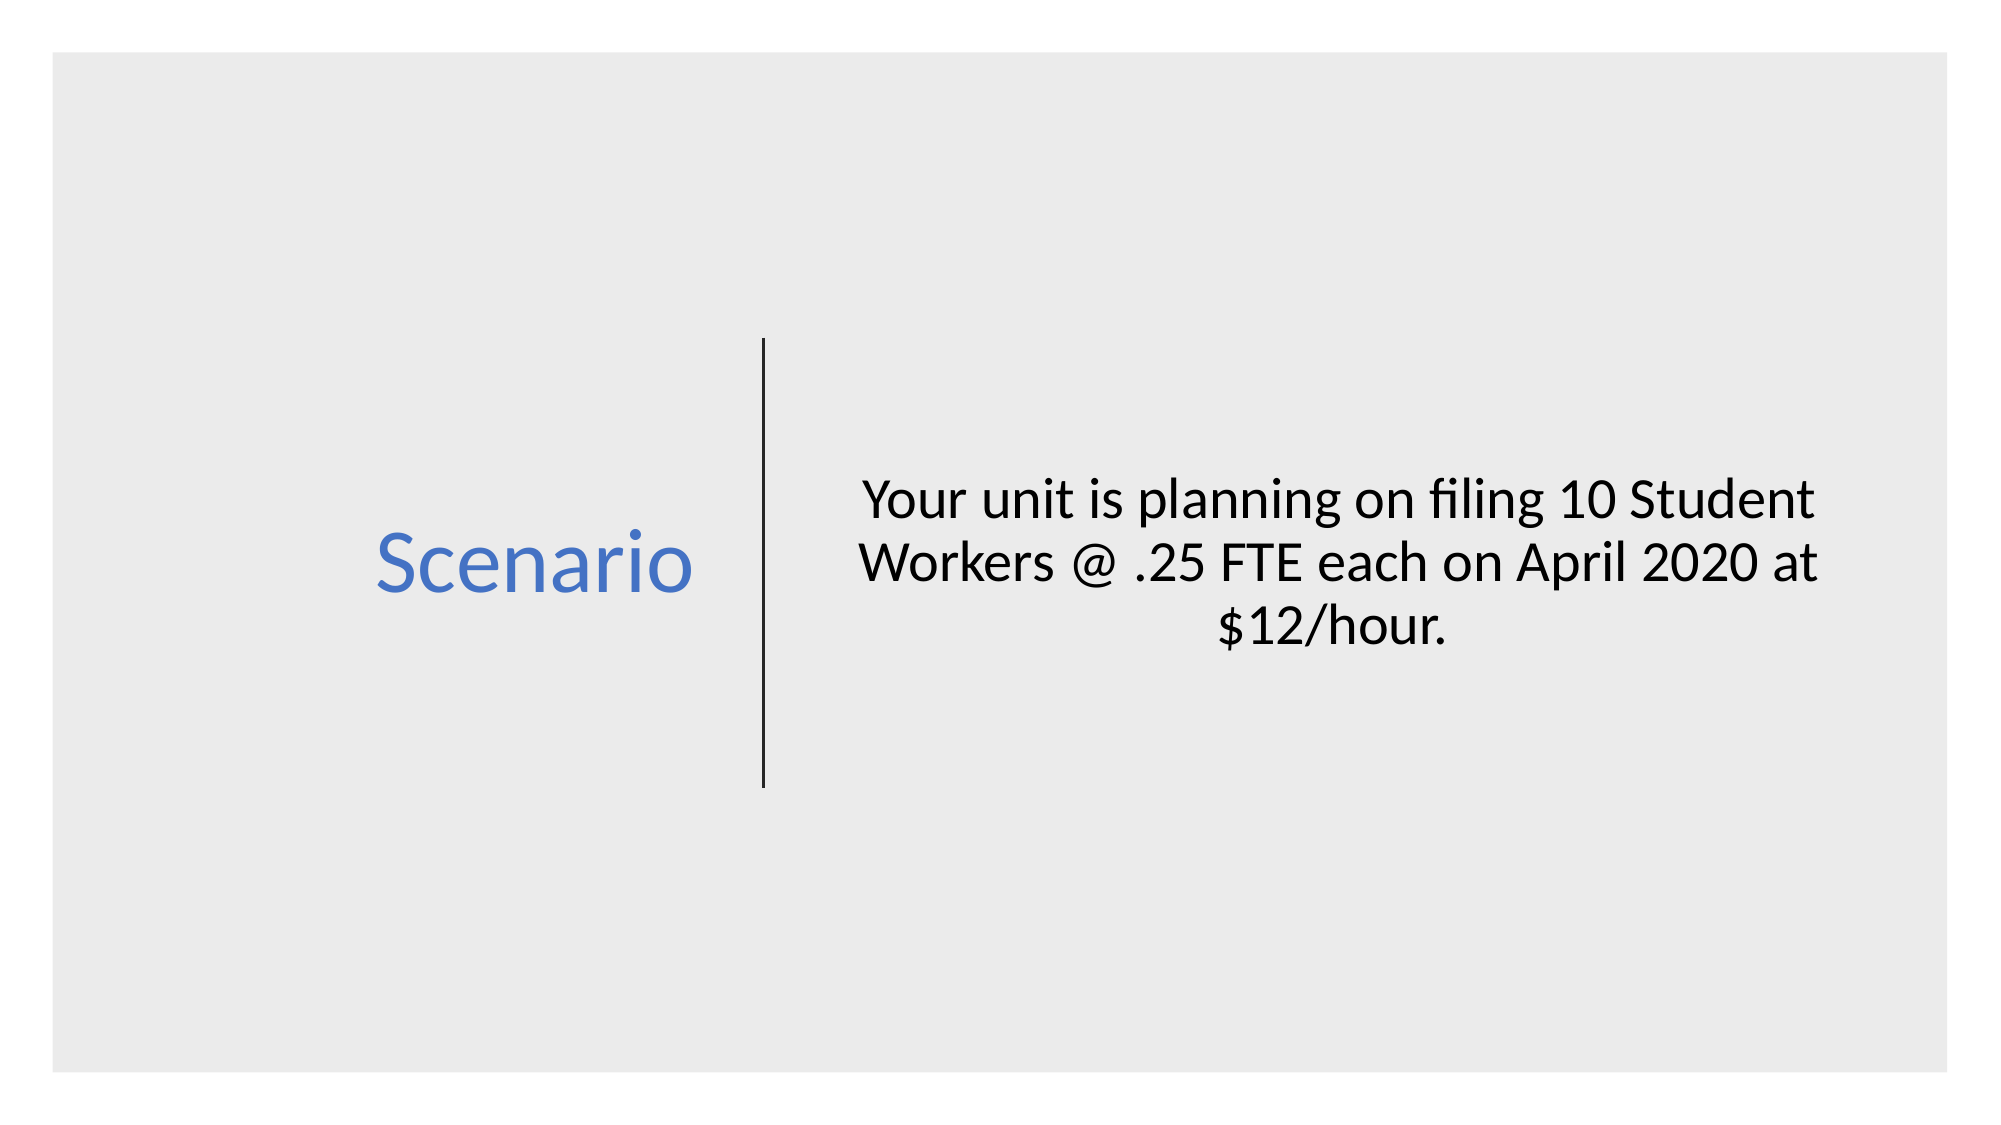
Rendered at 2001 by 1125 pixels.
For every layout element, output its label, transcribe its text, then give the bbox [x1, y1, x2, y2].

list Your unit is planning on filing 10 Student Workers @ .25 FTE each on April 2020 at $12/hour. [816, 158, 1863, 967]
text_box [52, 52, 1948, 1073]
title Scenario [137, 158, 711, 967]
